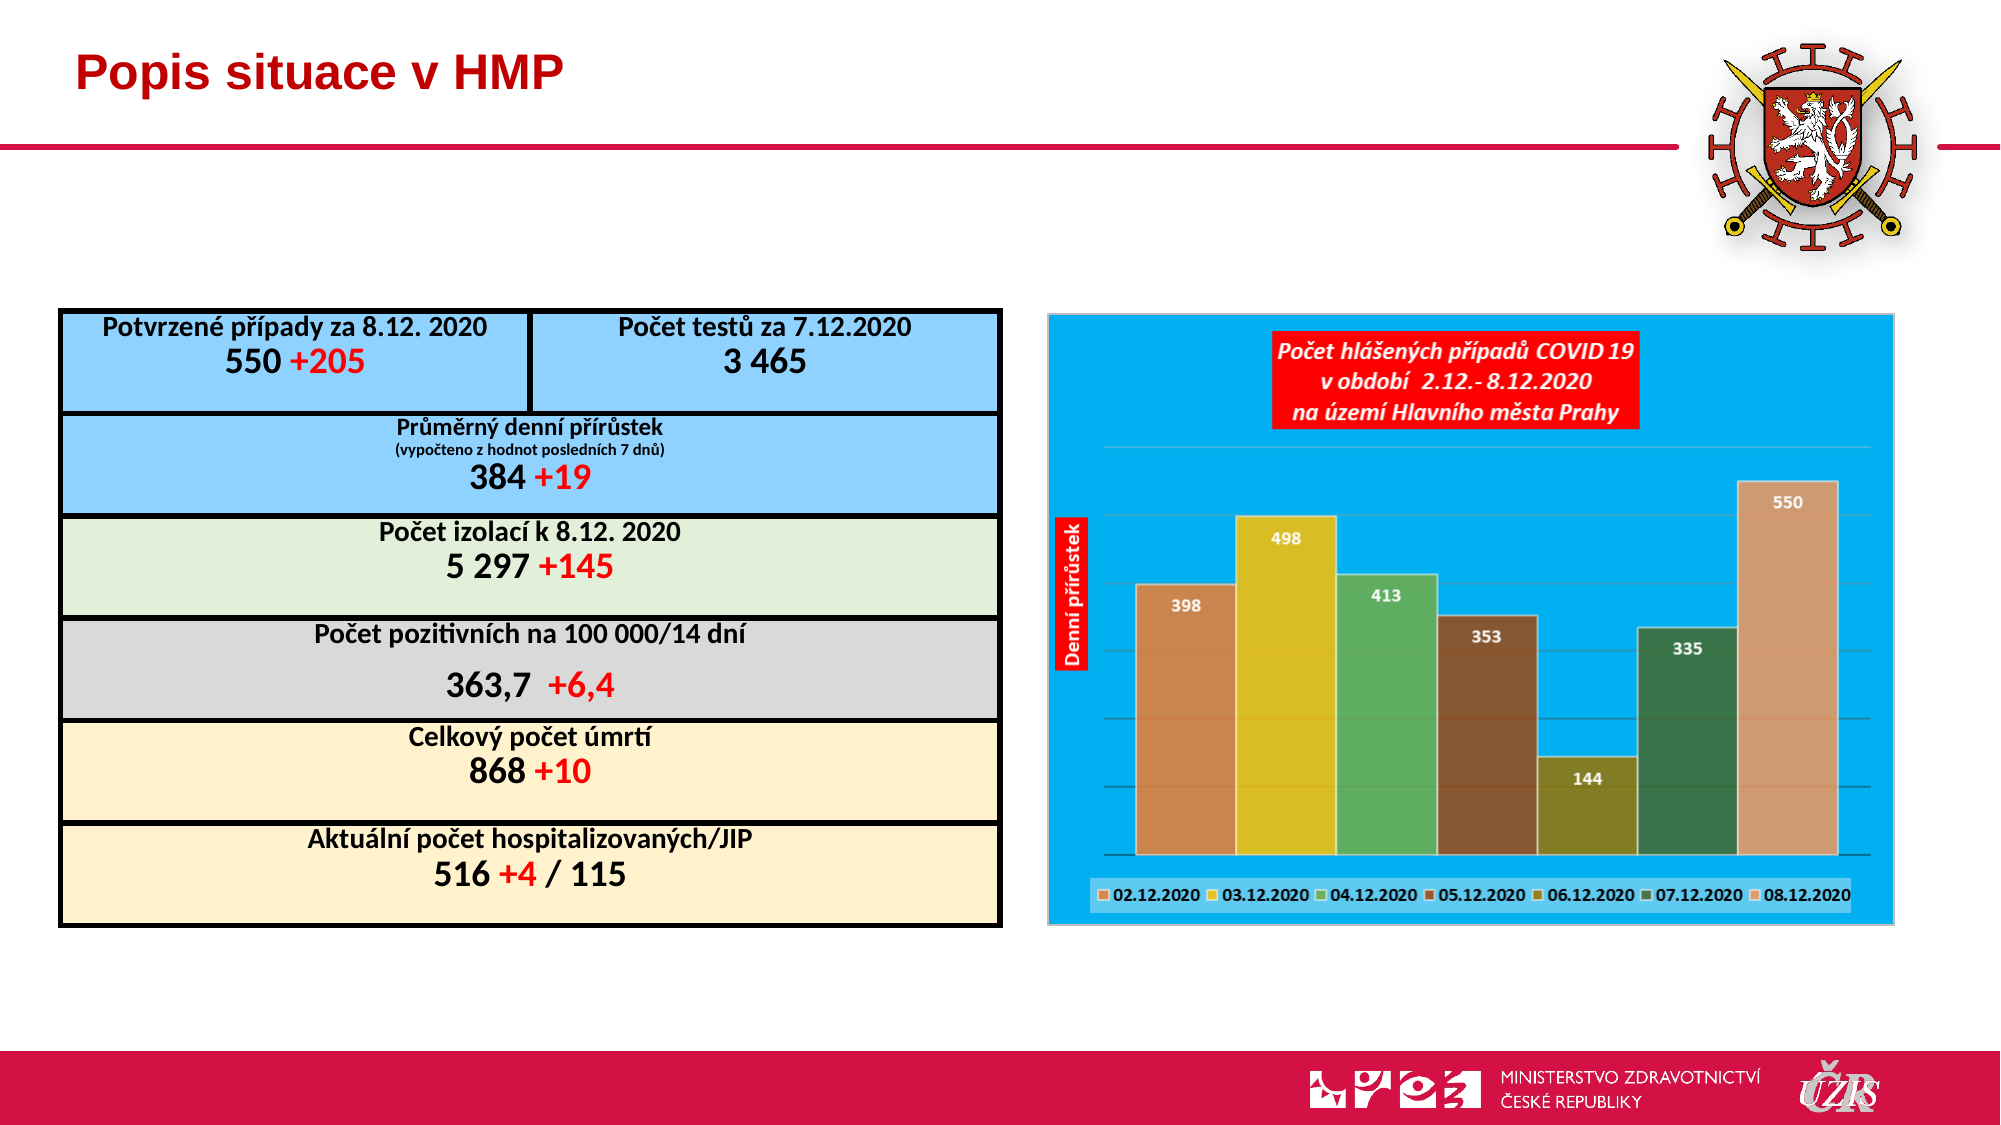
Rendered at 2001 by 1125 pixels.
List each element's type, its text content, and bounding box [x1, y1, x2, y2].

picture [1702, 37, 1923, 257]
table_header Potvrzené případy za 8.12. 2020 550 +205 [63, 314, 527, 411]
table_cell Průměrný denní přírůstek (vypočteno z hodnot posledních 7 dnů) 384 +19 [63, 416, 997, 513]
table_cell Počet pozitivních na 100 000/14 dní 363,7 +6,4 [63, 621, 997, 718]
title Popis situace v HMP [60, 0, 1683, 147]
table_cell Celkový počet úmrtí 868 +10 [63, 723, 997, 820]
table_cell Počet izolací k 8.12. 2020 5 297 +145 [63, 519, 997, 615]
picture [1308, 1068, 1762, 1108]
picture [1046, 313, 1895, 926]
table_cell Aktuální počet hospitalizovaných/JIP 516 +4 / 115 [63, 826, 997, 923]
picture [1778, 1050, 1901, 1125]
table_header Počet testů za 7.12.2020 3 465 [533, 314, 997, 411]
